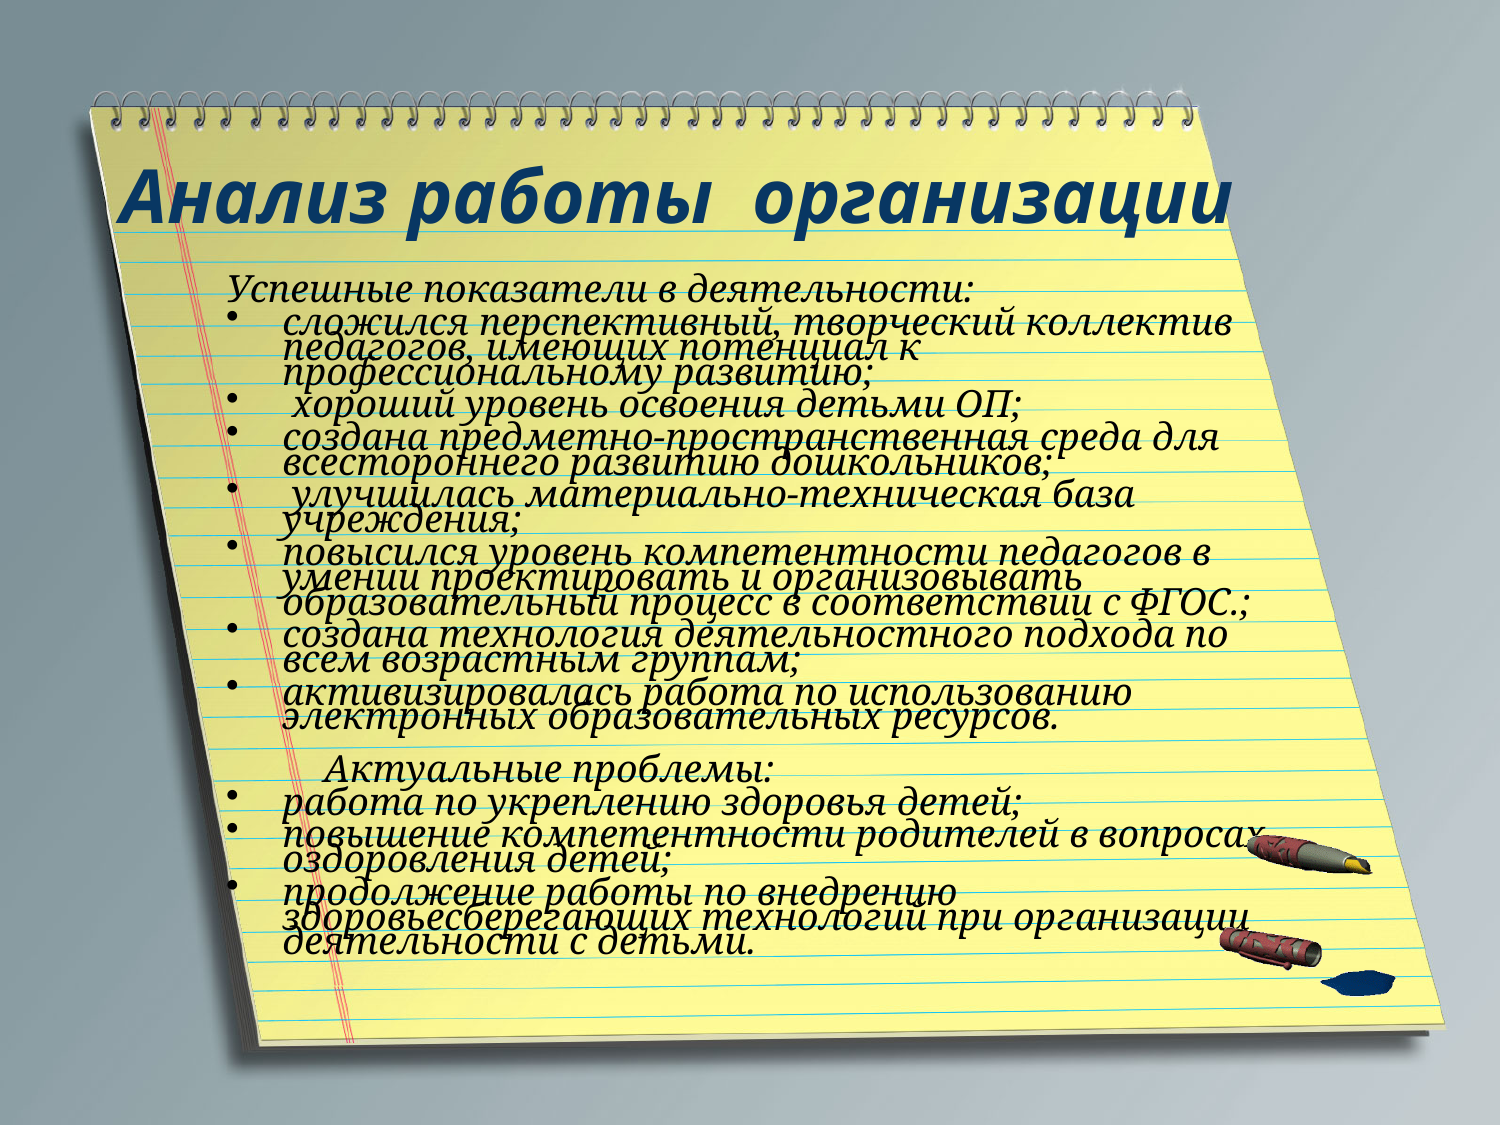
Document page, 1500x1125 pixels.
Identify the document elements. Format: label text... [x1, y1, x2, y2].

picture [0, 0, 1500, 1125]
list Успешные показатели в деятельности: сложился перспективный, творческий коллектив педагогов, имеющих потенциал к профессиональному развитию; хороший уровень освоения детьми ОП; создана предметно-пространственная среда для всестороннего развитию дошкольников; улучшилась материально-техническая база учреждения; повысился уровень компетентности педагогов в умении проектировать и организовывать образовательный процесс в соответствии с ФГОС.; создана технология деятельностного подхода по всем возрастным группам; активизировалась работа по использованию электронных образовательных ресурсов. Актуальные проблемы: работа по укреплению здоровья детей; повышение компетентности родителей в вопросах оздоровления детей; продолжение работы по внедрению здоровьесберегающих технологий при организации деятельности с детьми. [210, 257, 1301, 1032]
title Анализ работы организации [105, 164, 1278, 223]
